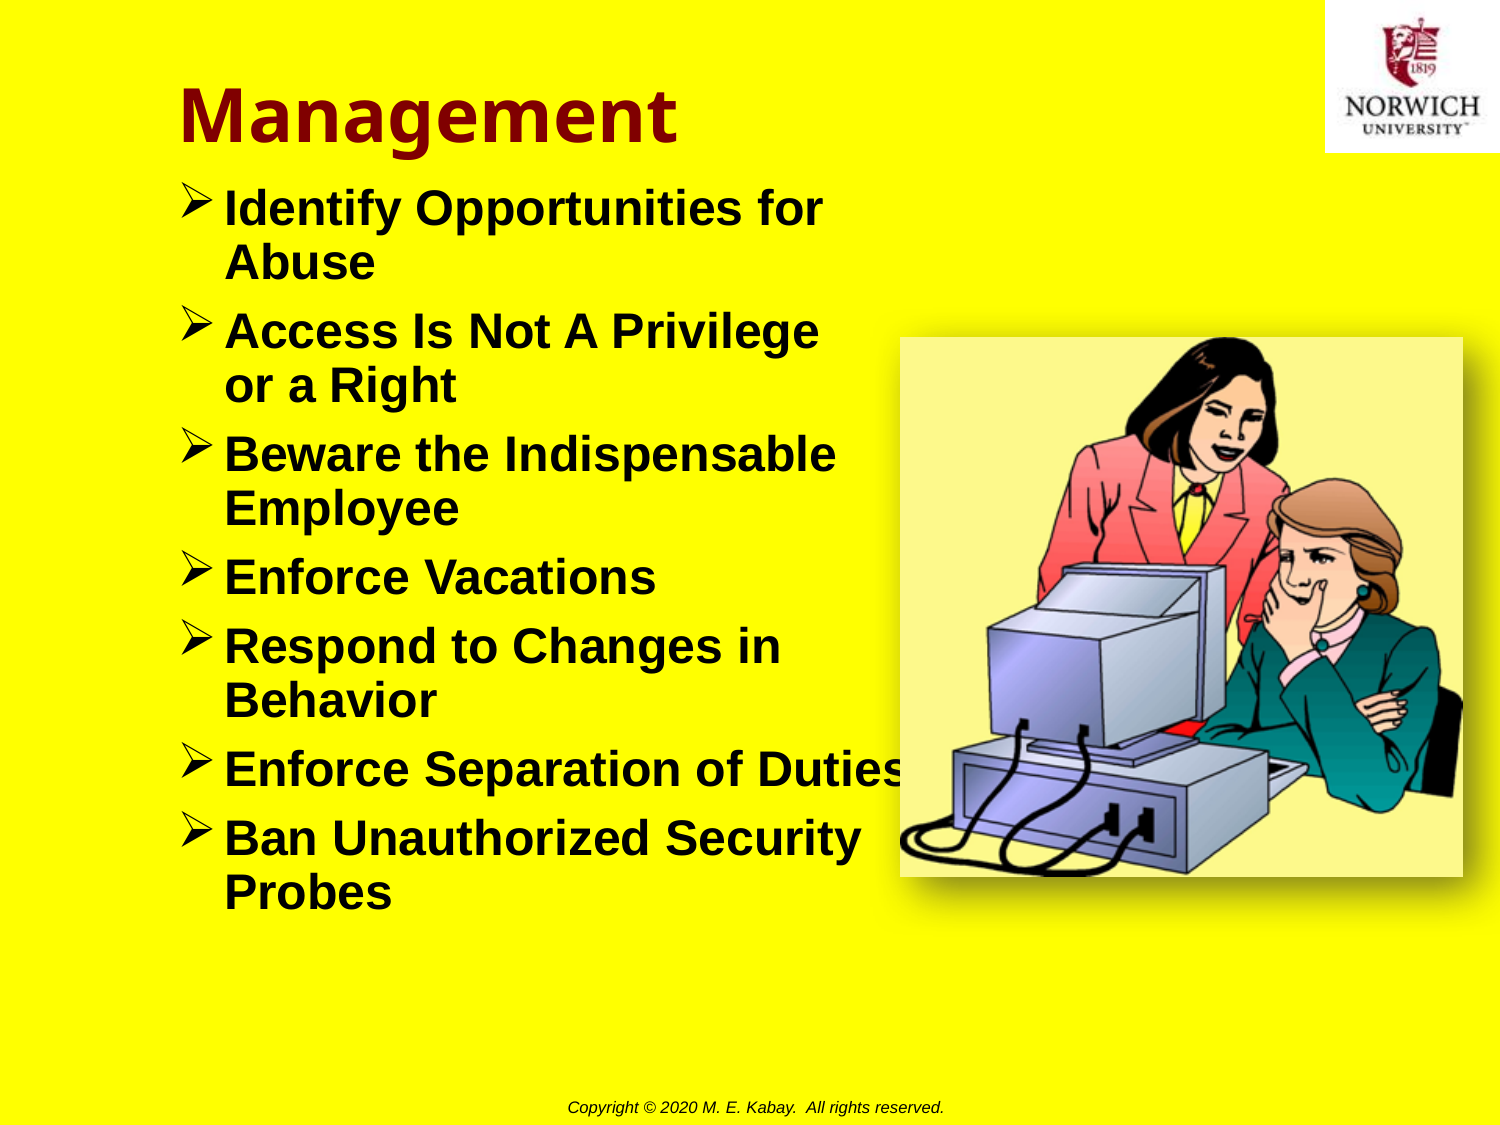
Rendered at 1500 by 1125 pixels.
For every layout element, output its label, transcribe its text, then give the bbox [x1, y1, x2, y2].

title Management [161, 24, 1339, 213]
list Identify Opportunities for Abuse Access Is Not A Privilege or a Right Beware the Indispensable Employee Enforce Vacations Respond to Changes in Behavior Enforce Separation of Duties Ban Unauthorized Security Probes [161, 174, 988, 1038]
picture [899, 337, 1463, 877]
picture [1325, 0, 1500, 153]
